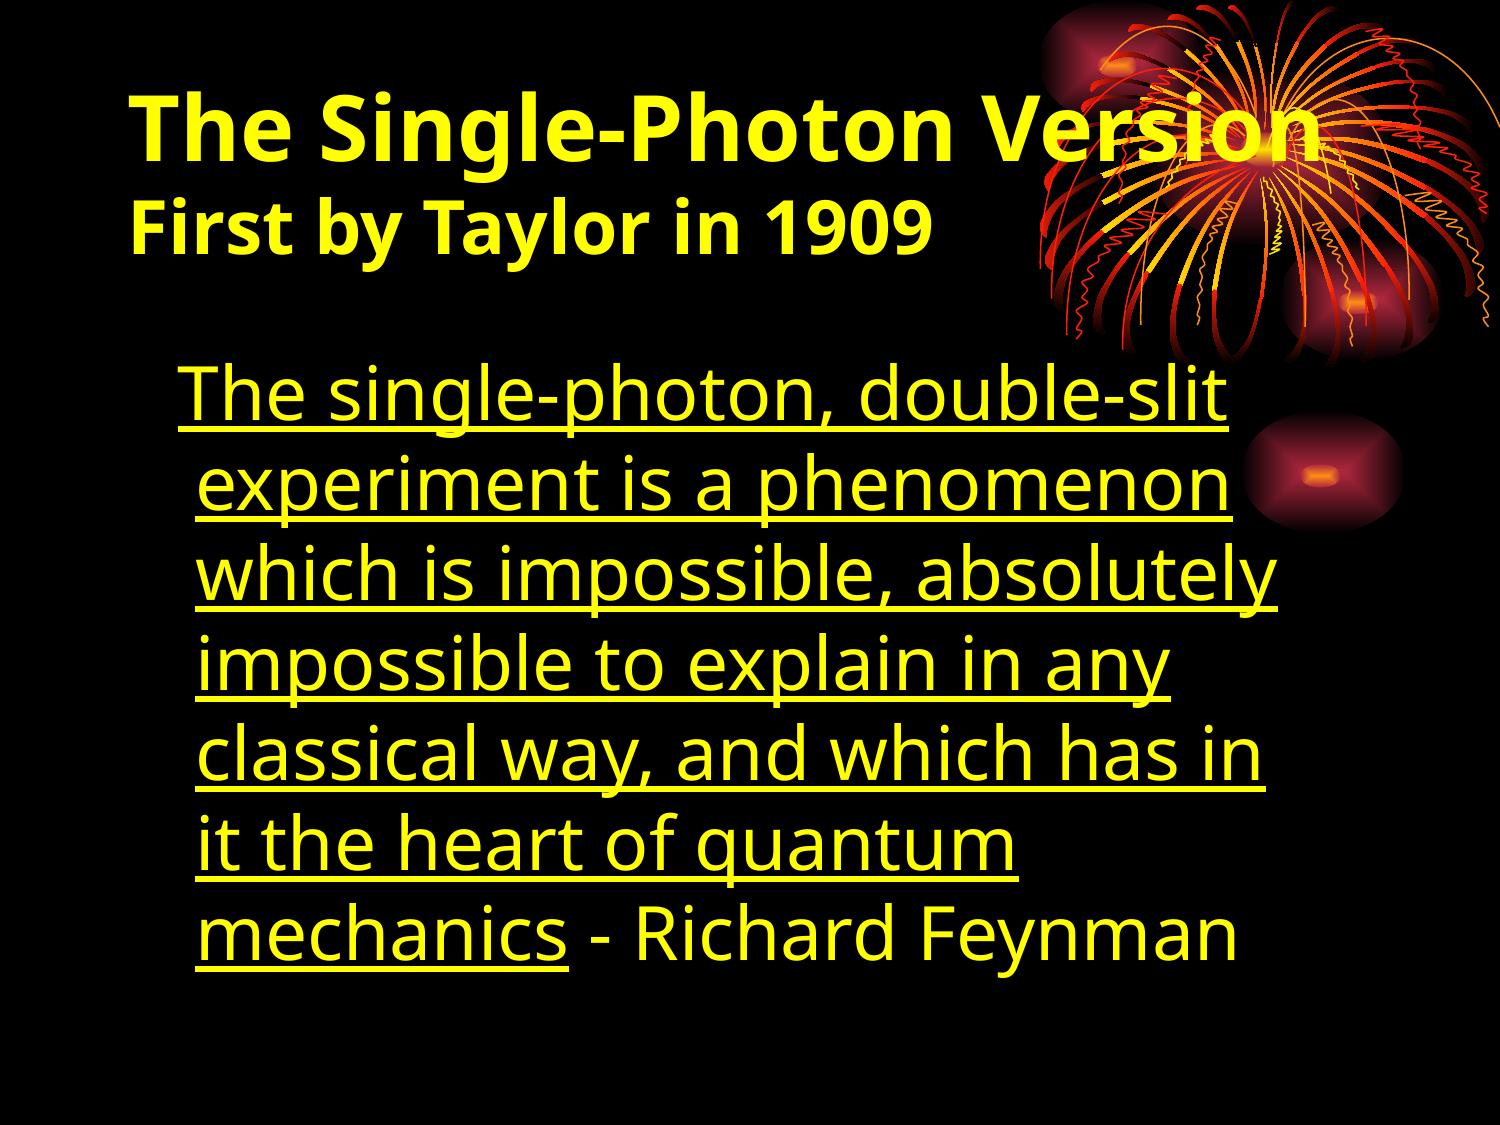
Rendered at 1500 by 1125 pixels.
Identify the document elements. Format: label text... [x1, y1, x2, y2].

list The single-photon, double-slit experiment is a phenomenon which is impossible, absolutely impossible to explain in any classical way, and which has in it the heart of quantum mechanics - Richard Feynman [123, 337, 1318, 1071]
title The Single-Photon Version First by Taylor in 1909 [112, 49, 1388, 290]
